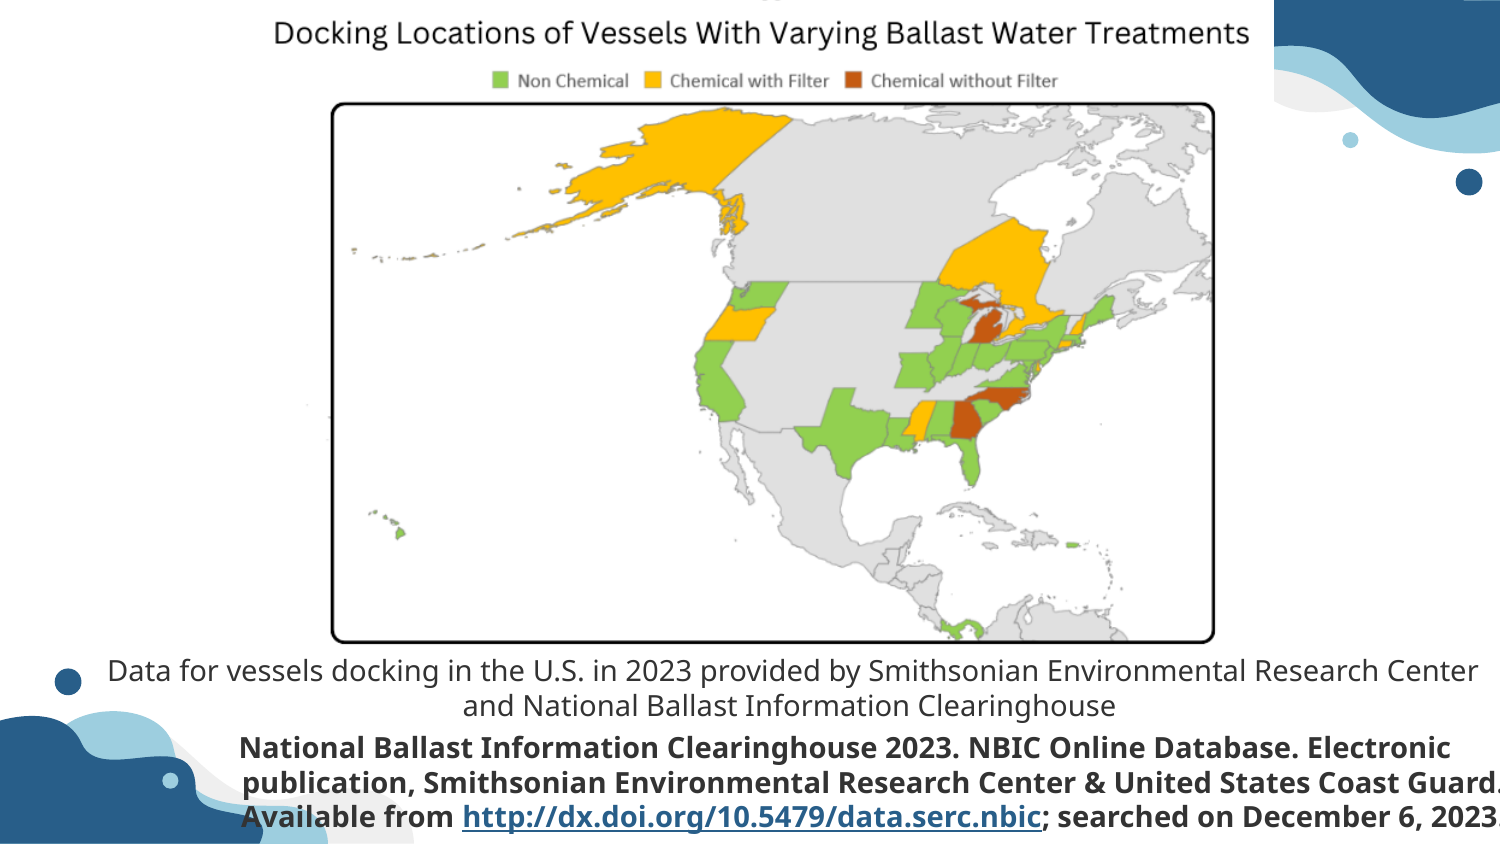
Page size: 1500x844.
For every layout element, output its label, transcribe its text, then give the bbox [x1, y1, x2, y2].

subtitle National Ballast Information Clearinghouse 2023. NBIC Online Database. Electronic publication, Smithsonian Environmental Research Center & United States Coast Guard. Available from http://dx.doi.org/10.5479/data.serc.nbic; searched on December 6, 2023. [149, 743, 1500, 824]
picture [248, 0, 1274, 661]
text_box Data for vessels docking in the U.S. in 2023 provided by Smithsonian Environmental Research Center and National Ballast Information Clearinghouse [77, 644, 1500, 730]
